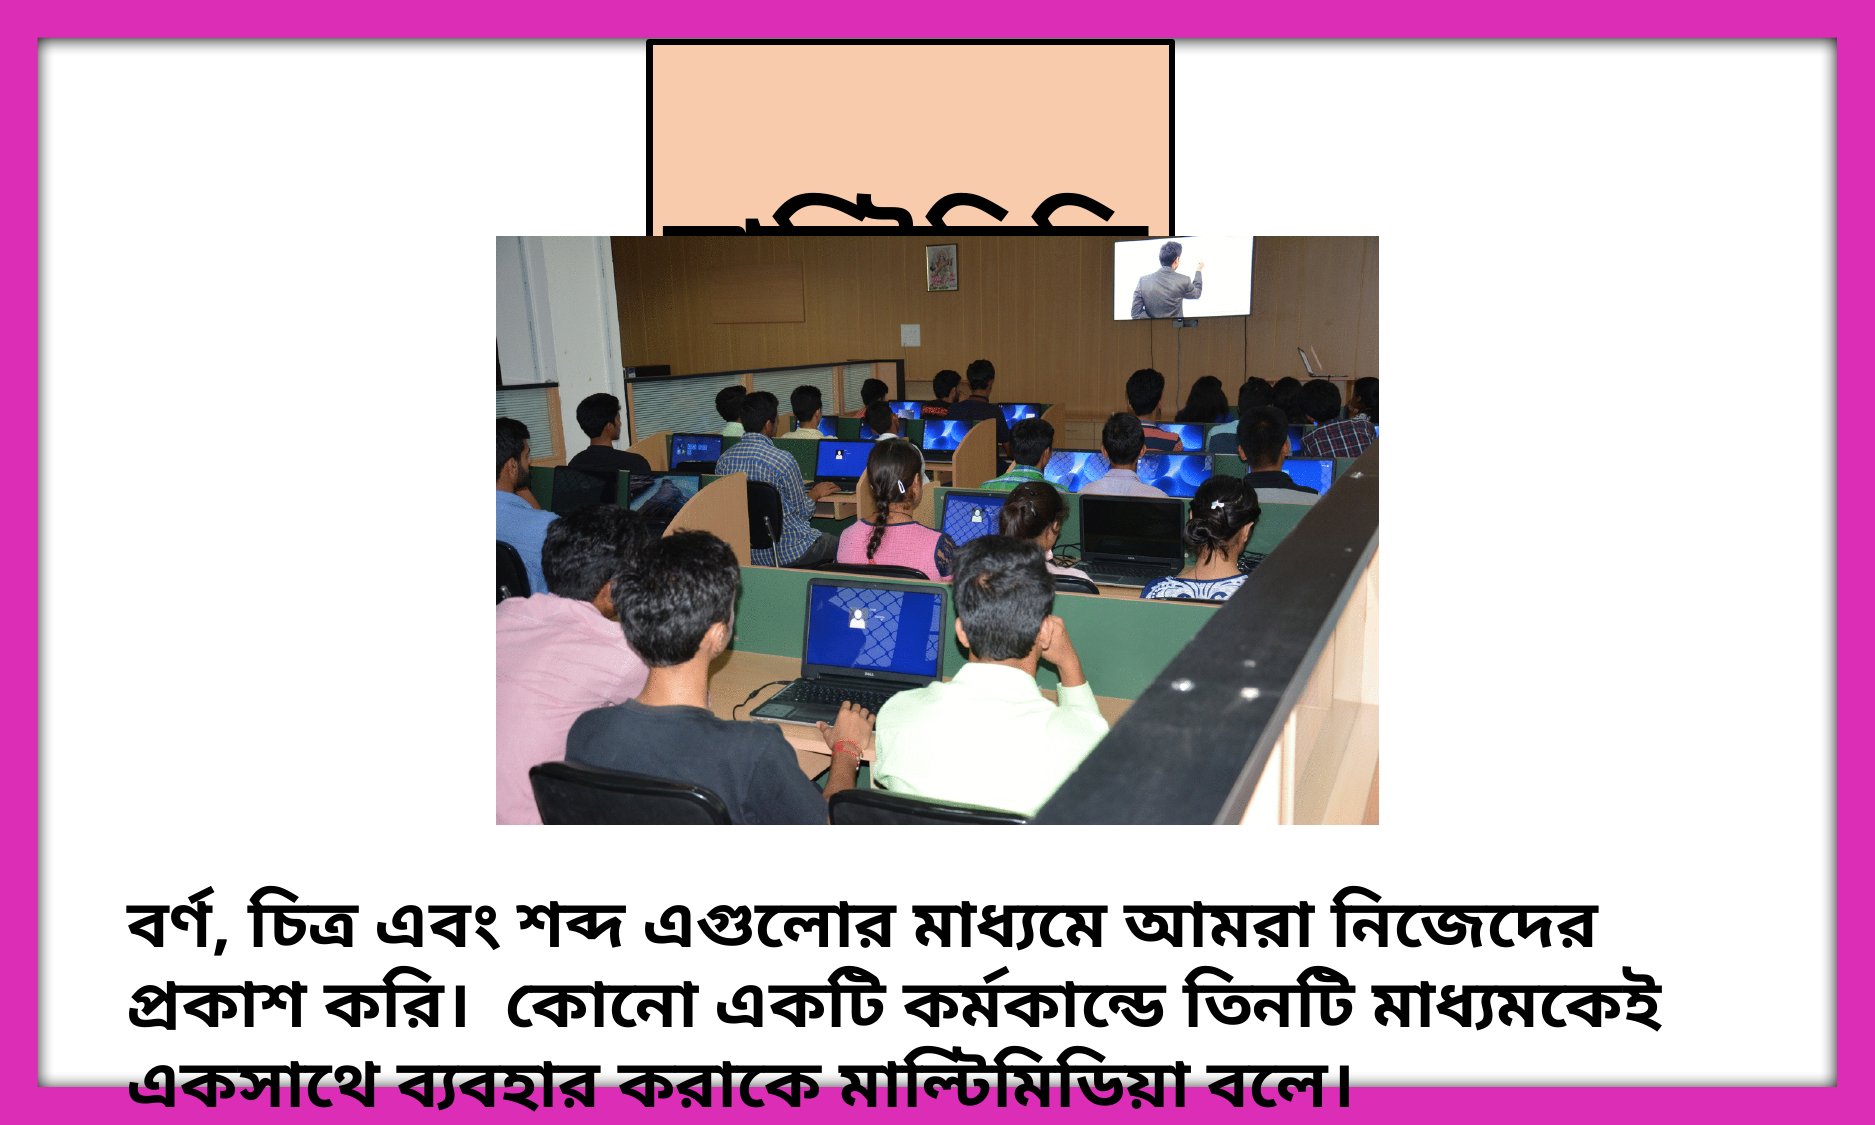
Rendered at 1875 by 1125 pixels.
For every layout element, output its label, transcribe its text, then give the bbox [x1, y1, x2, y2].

picture [496, 236, 1379, 825]
text_box বর্ণ, চিত্র এবং শব্দ এগুলোর মাধ্যমে আমরা নিজেদের প্রকাশ করি। কোনো একটি কর্মকান্ডে তিনটি মাধ্যমকেই একসাথে ব্যবহার করাকে মাল্টিমিডিয়া বলে। [113, 873, 1798, 1125]
text_box মাল্টিমিডিয়া [649, 41, 1173, 236]
